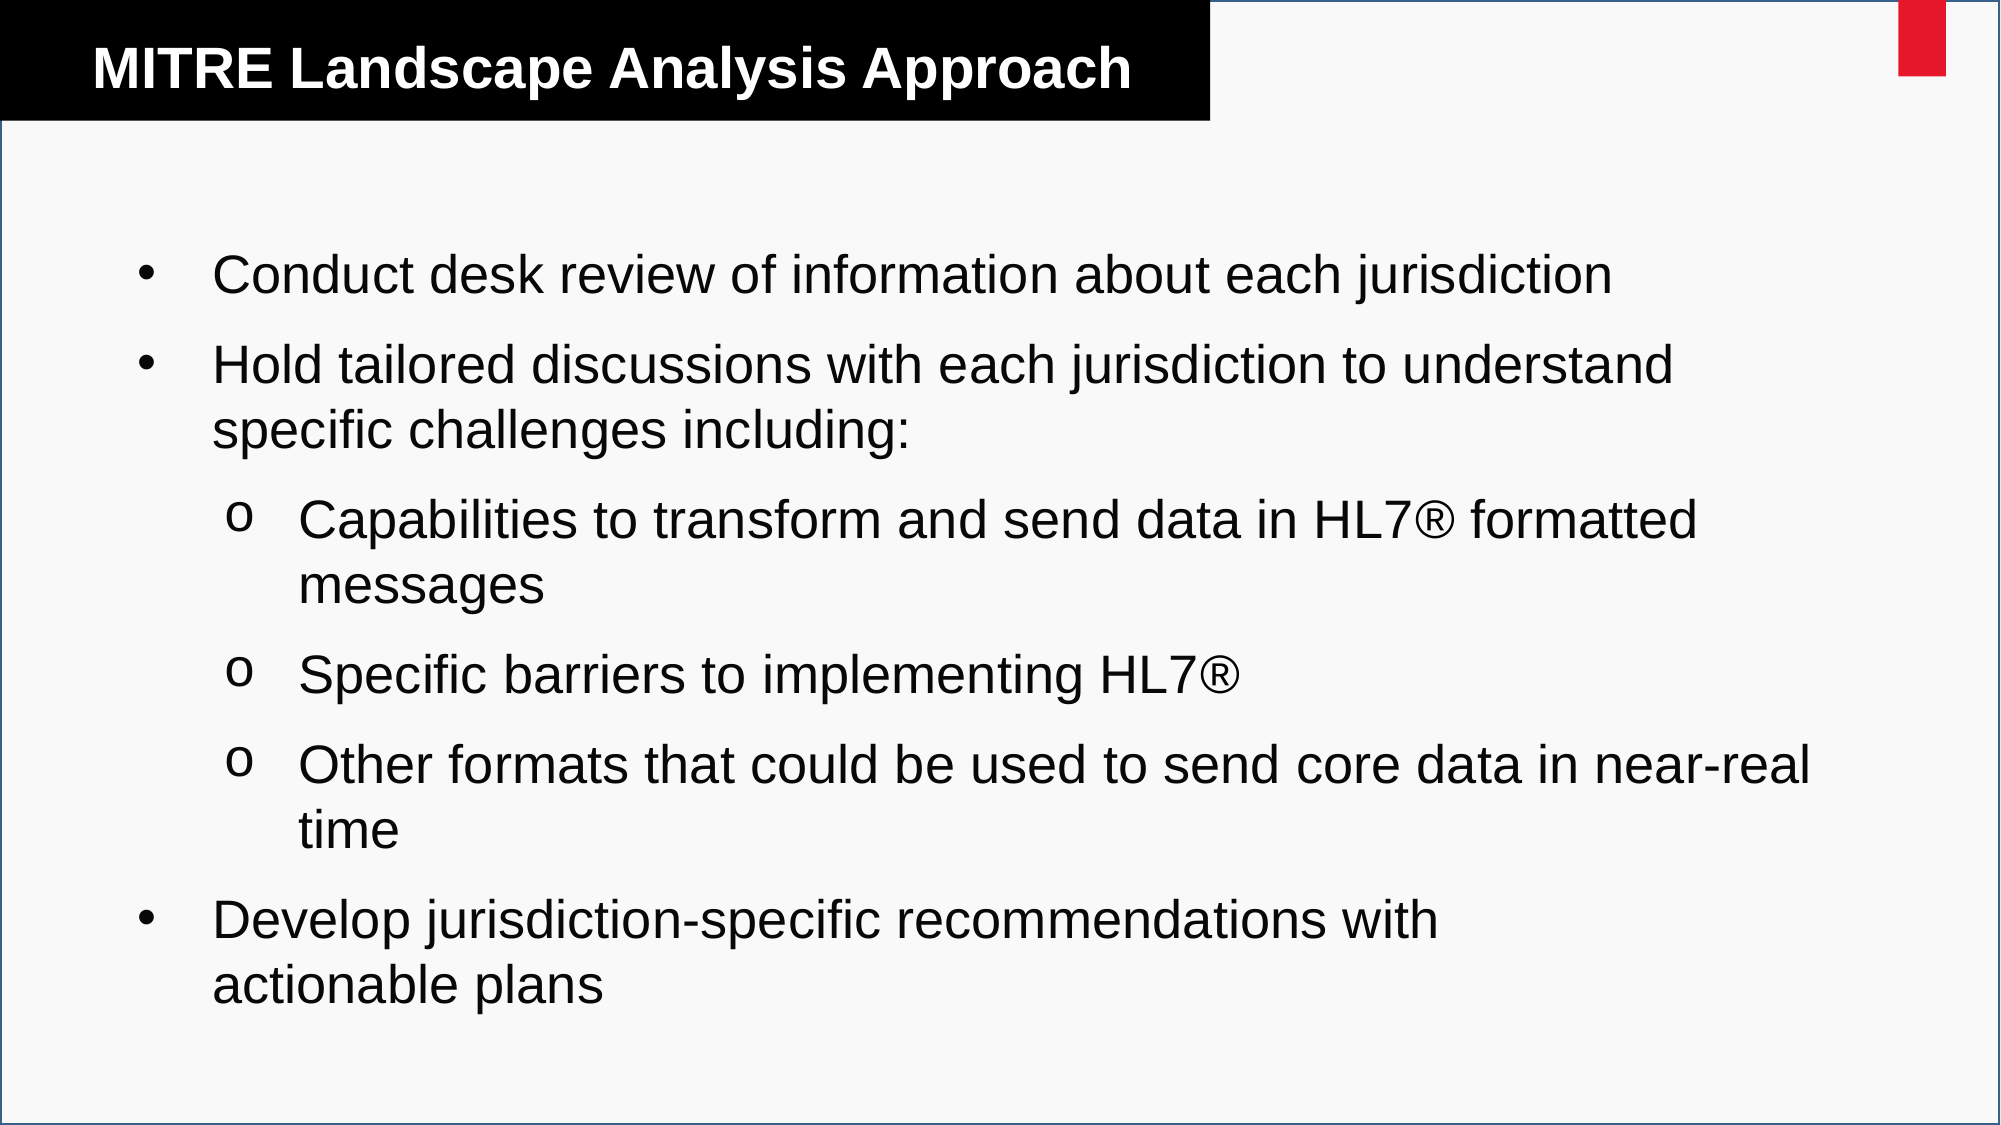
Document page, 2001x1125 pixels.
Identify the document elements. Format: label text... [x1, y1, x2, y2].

list Conduct desk review of information about each jurisdiction Hold tailored discussions with each jurisdiction to understand specific challenges including: Capabilities to transform and send data in HL7® formatted messages Specific barriers to implementing HL7® Other formats that could be used to send core data in near-real time Develop jurisdiction-specific recommendations with actionable plans [137, 239, 1863, 1100]
title MITRE Landscape Analysis Approach [78, 22, 1181, 107]
